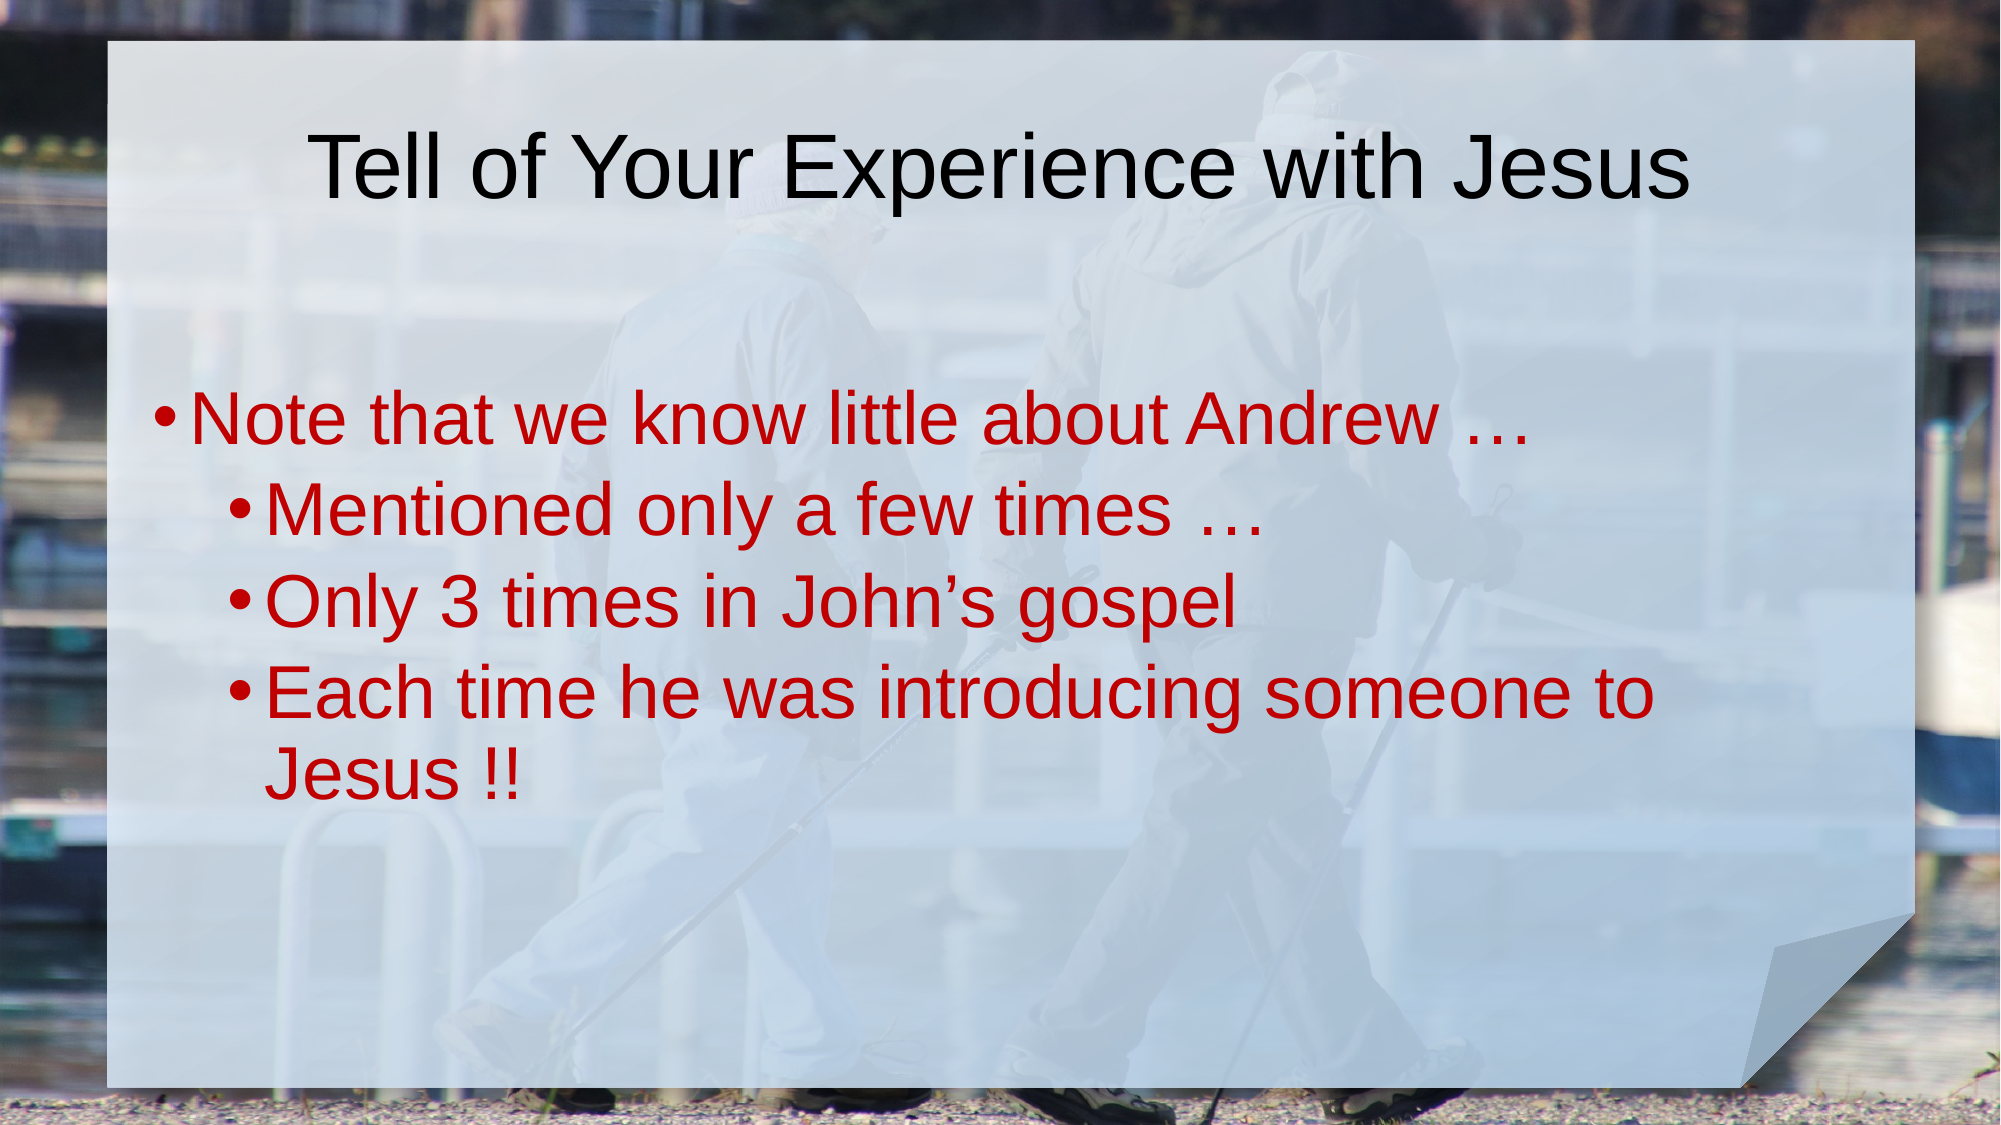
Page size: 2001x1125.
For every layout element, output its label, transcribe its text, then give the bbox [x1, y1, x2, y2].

picture [0, 0, 2001, 1125]
title Tell of Your Experience with Jesus [137, 59, 1863, 278]
list Note that we know little about Andrew … Mentioned only a few times … Only 3 times in John’s gospel Each time he was introducing someone to Jesus !! [137, 372, 1863, 1014]
